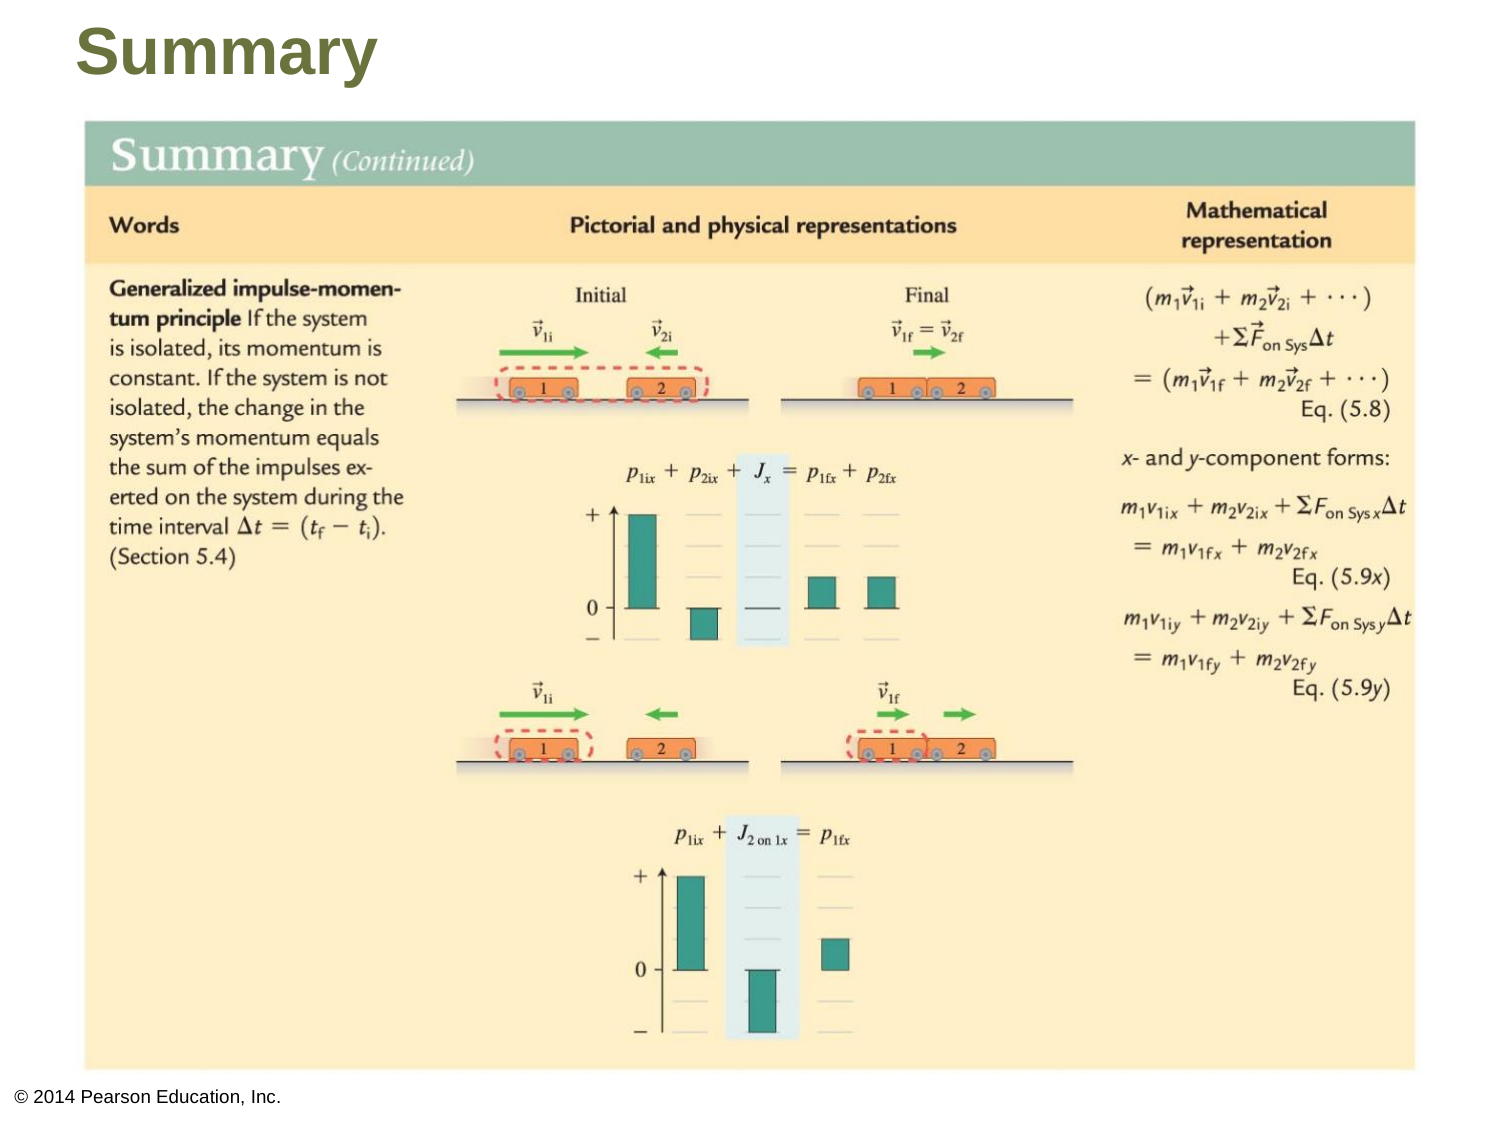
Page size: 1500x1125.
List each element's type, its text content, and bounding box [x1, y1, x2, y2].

title Summary [0, 0, 1500, 96]
footer © 2014 Pearson Education, Inc. [14, 1084, 900, 1115]
picture [74, 111, 1426, 1074]
